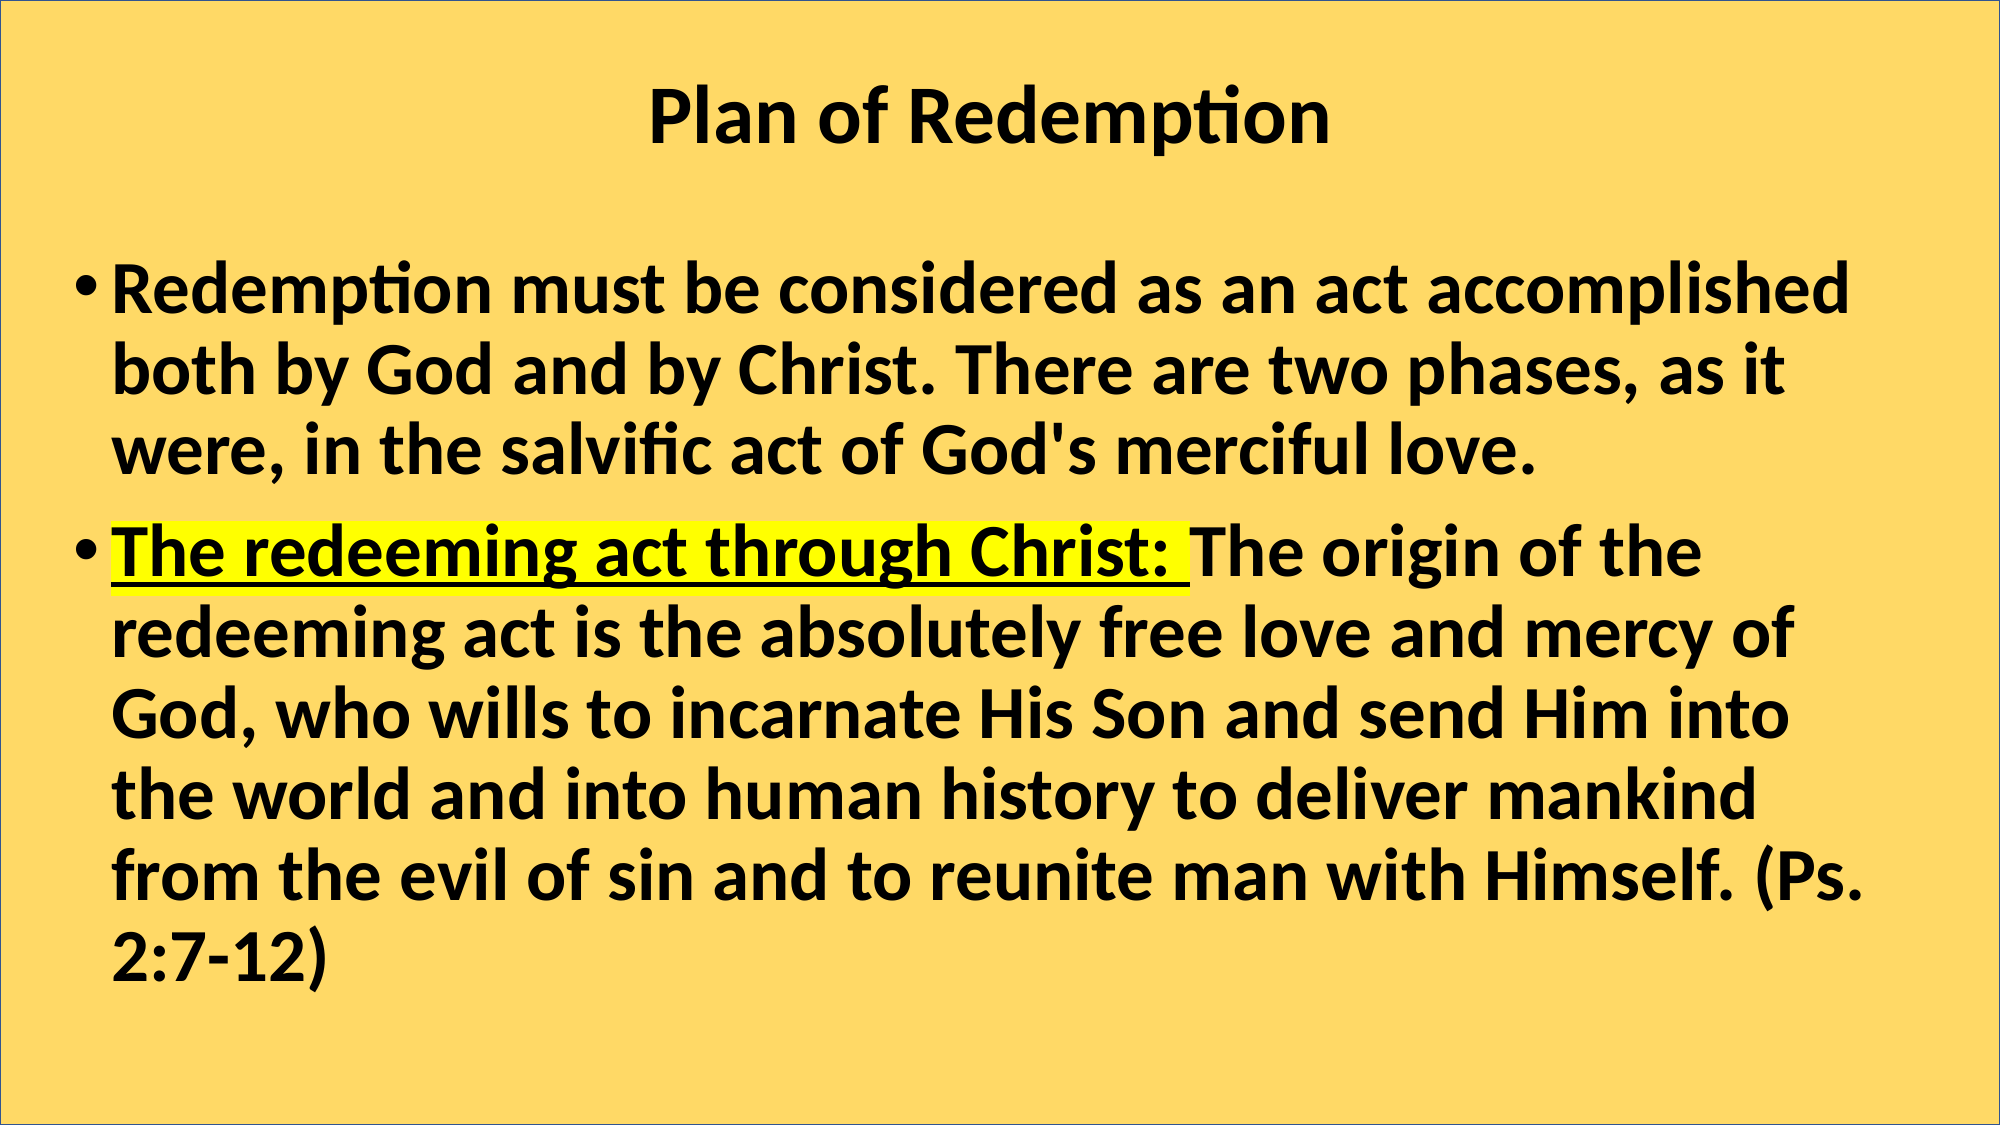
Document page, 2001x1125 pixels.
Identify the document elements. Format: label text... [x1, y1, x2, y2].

title Plan of Redemption [137, 59, 1863, 174]
list Redemption must be considered as an act accomplished both by God and by Christ. There are two phases, as it were, in the salvific act of God's merciful love. The redeeming act through Christ: The origin of the redeeming act is the absolutely free love and mercy of God, who wills to incarnate His Son and send Him into the world and into human history to deliver mankind from the evil of sin and to reunite man with Himself. (Ps. 2:7-12) [58, 240, 1887, 1066]
text_box [0, 0, 2000, 1125]
